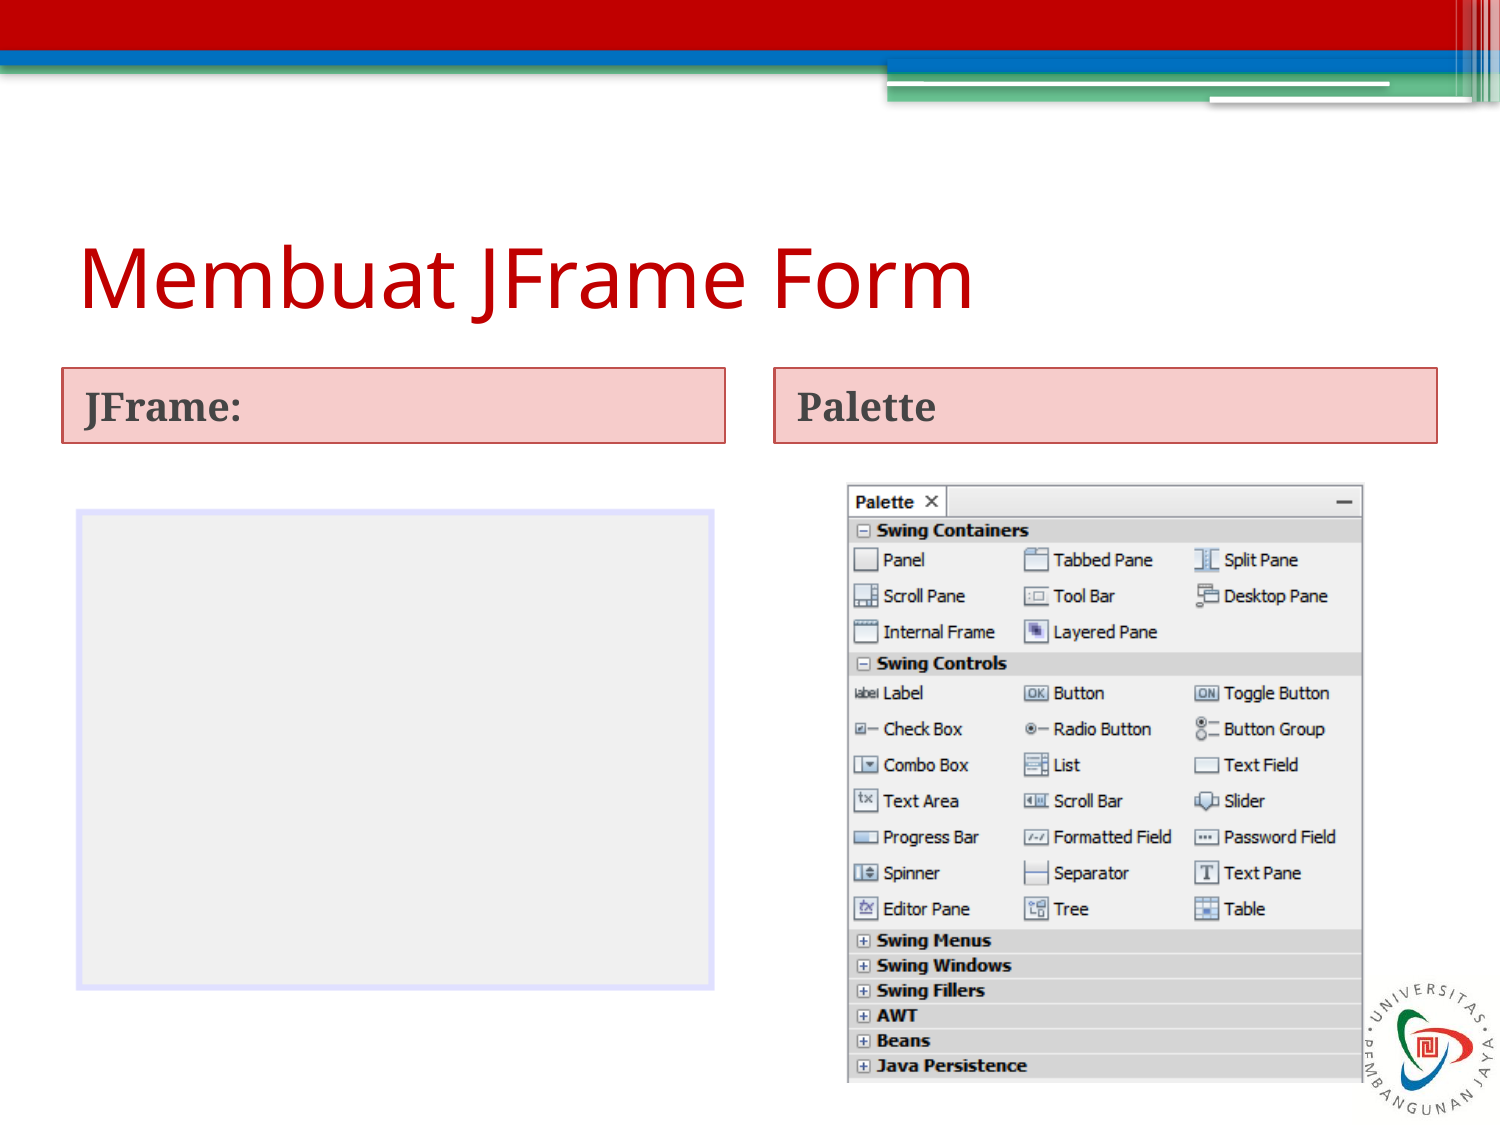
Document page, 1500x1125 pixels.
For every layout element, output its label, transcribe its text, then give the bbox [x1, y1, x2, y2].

list JFrame: [61, 367, 726, 444]
picture [1352, 975, 1500, 1125]
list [845, 481, 1365, 1083]
list Palette [773, 367, 1438, 444]
picture [70, 503, 718, 995]
title Membuat JFrame Form [62, 187, 1438, 363]
